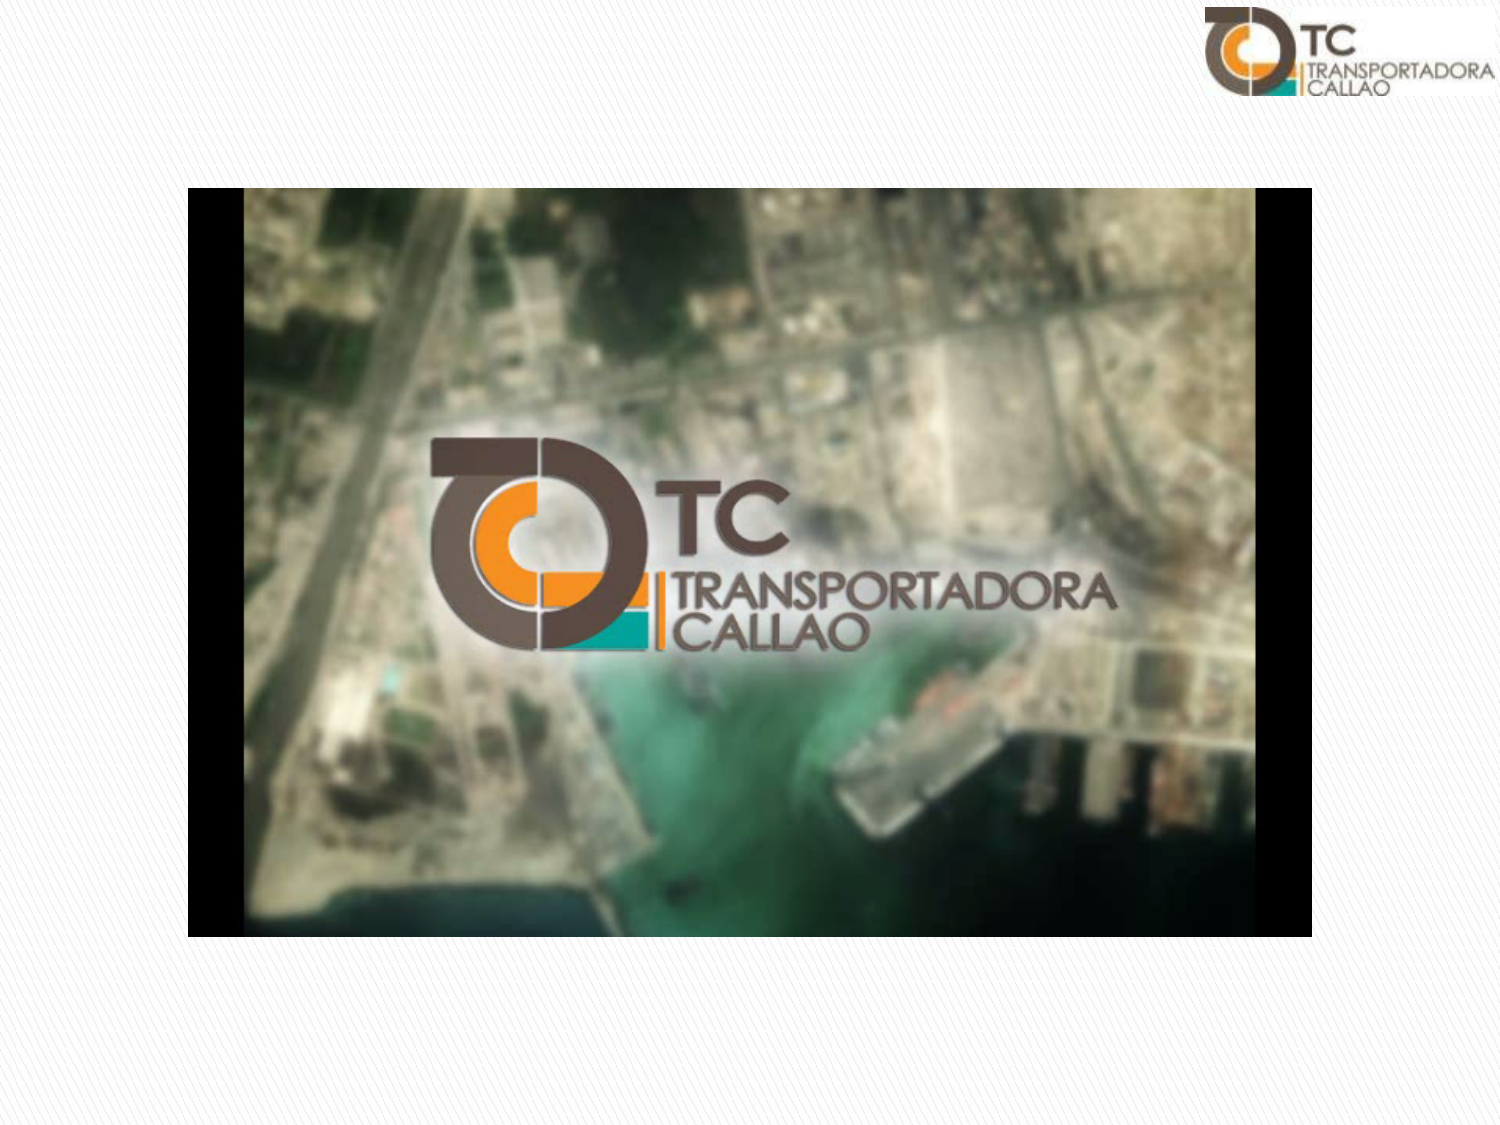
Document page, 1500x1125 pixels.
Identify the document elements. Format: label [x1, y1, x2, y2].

picture [1204, 6, 1495, 97]
text_box [187, 187, 1313, 938]
